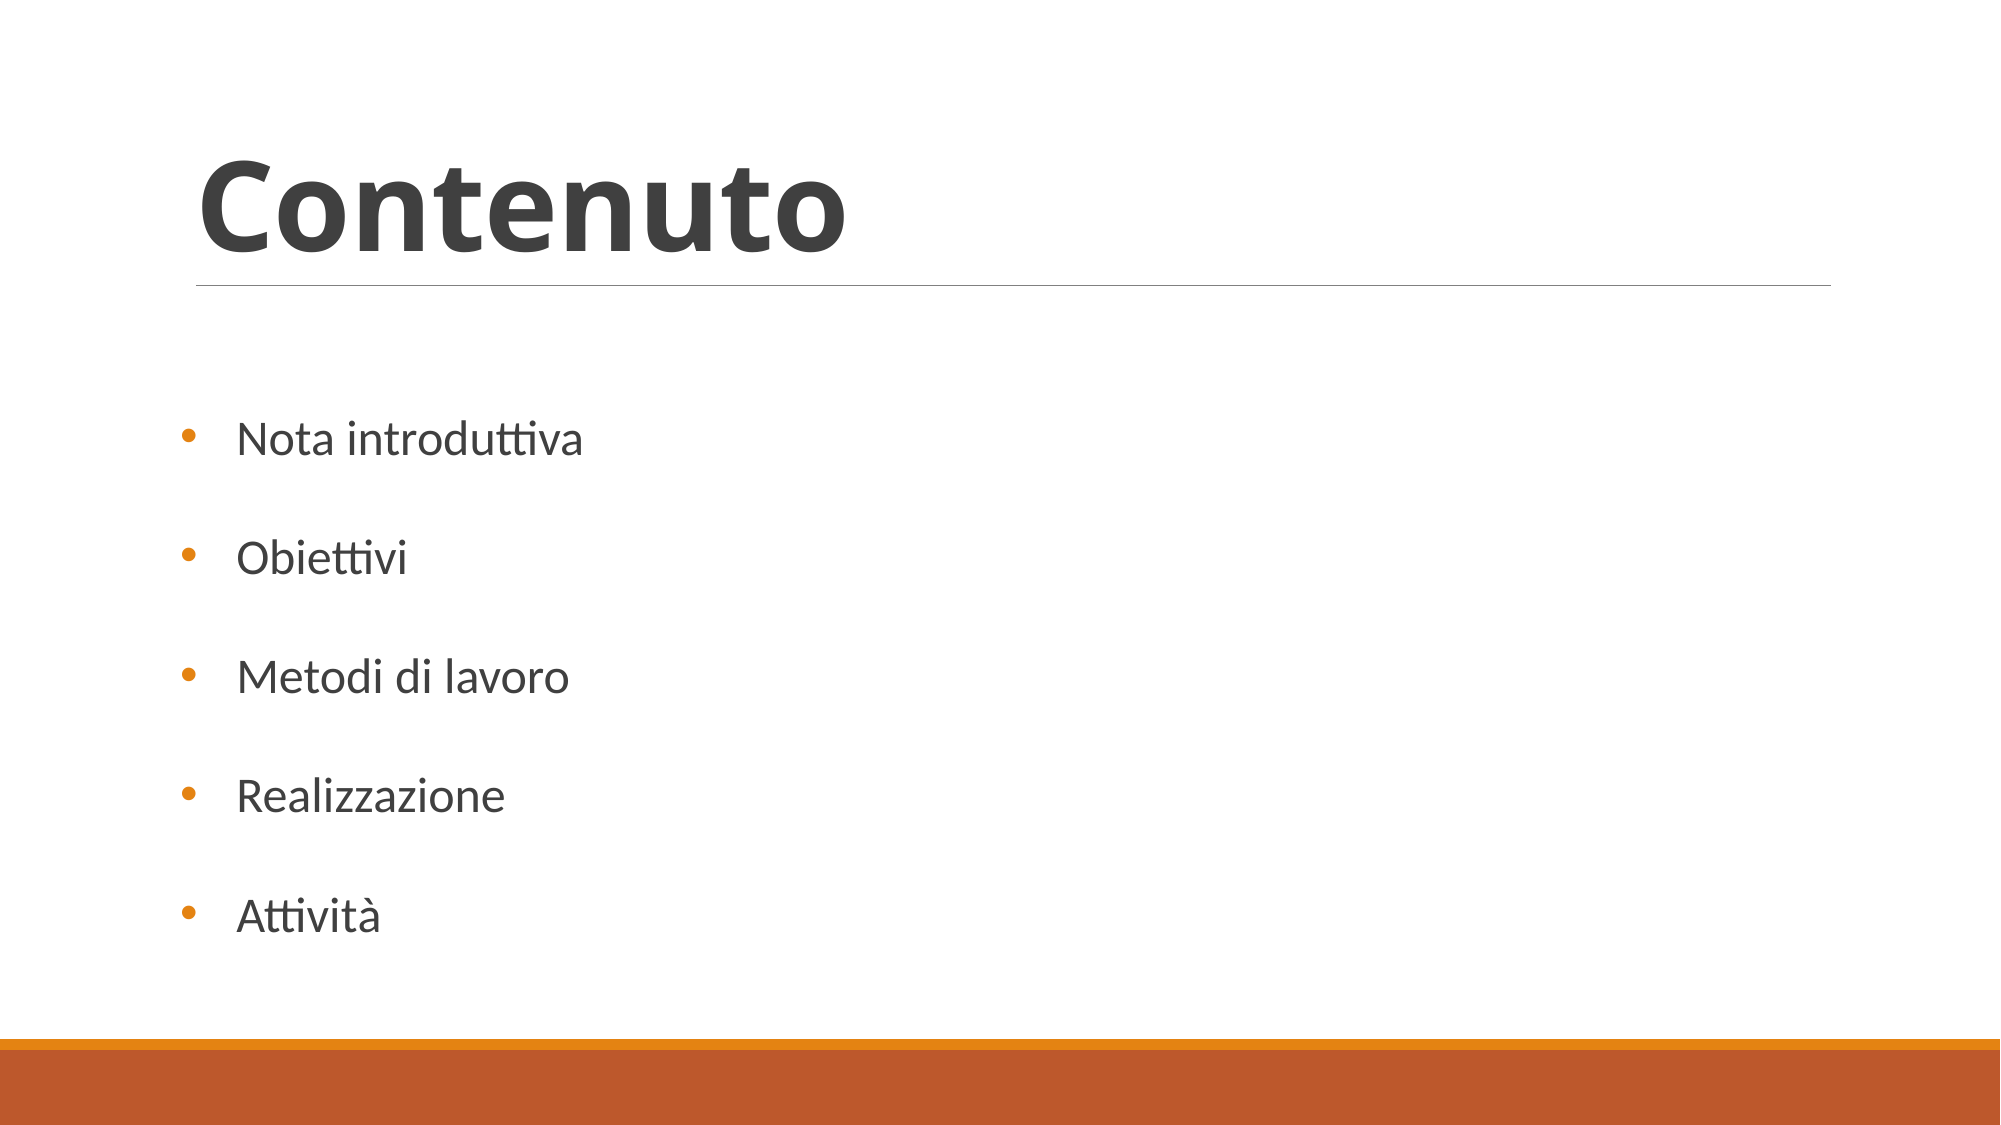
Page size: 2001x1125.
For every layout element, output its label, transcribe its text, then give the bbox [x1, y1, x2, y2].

list Nota introduttiva Obiettivi Metodi di lavoro Realizzazione Attività [180, 367, 990, 1028]
title Contenuto [180, 47, 1830, 285]
